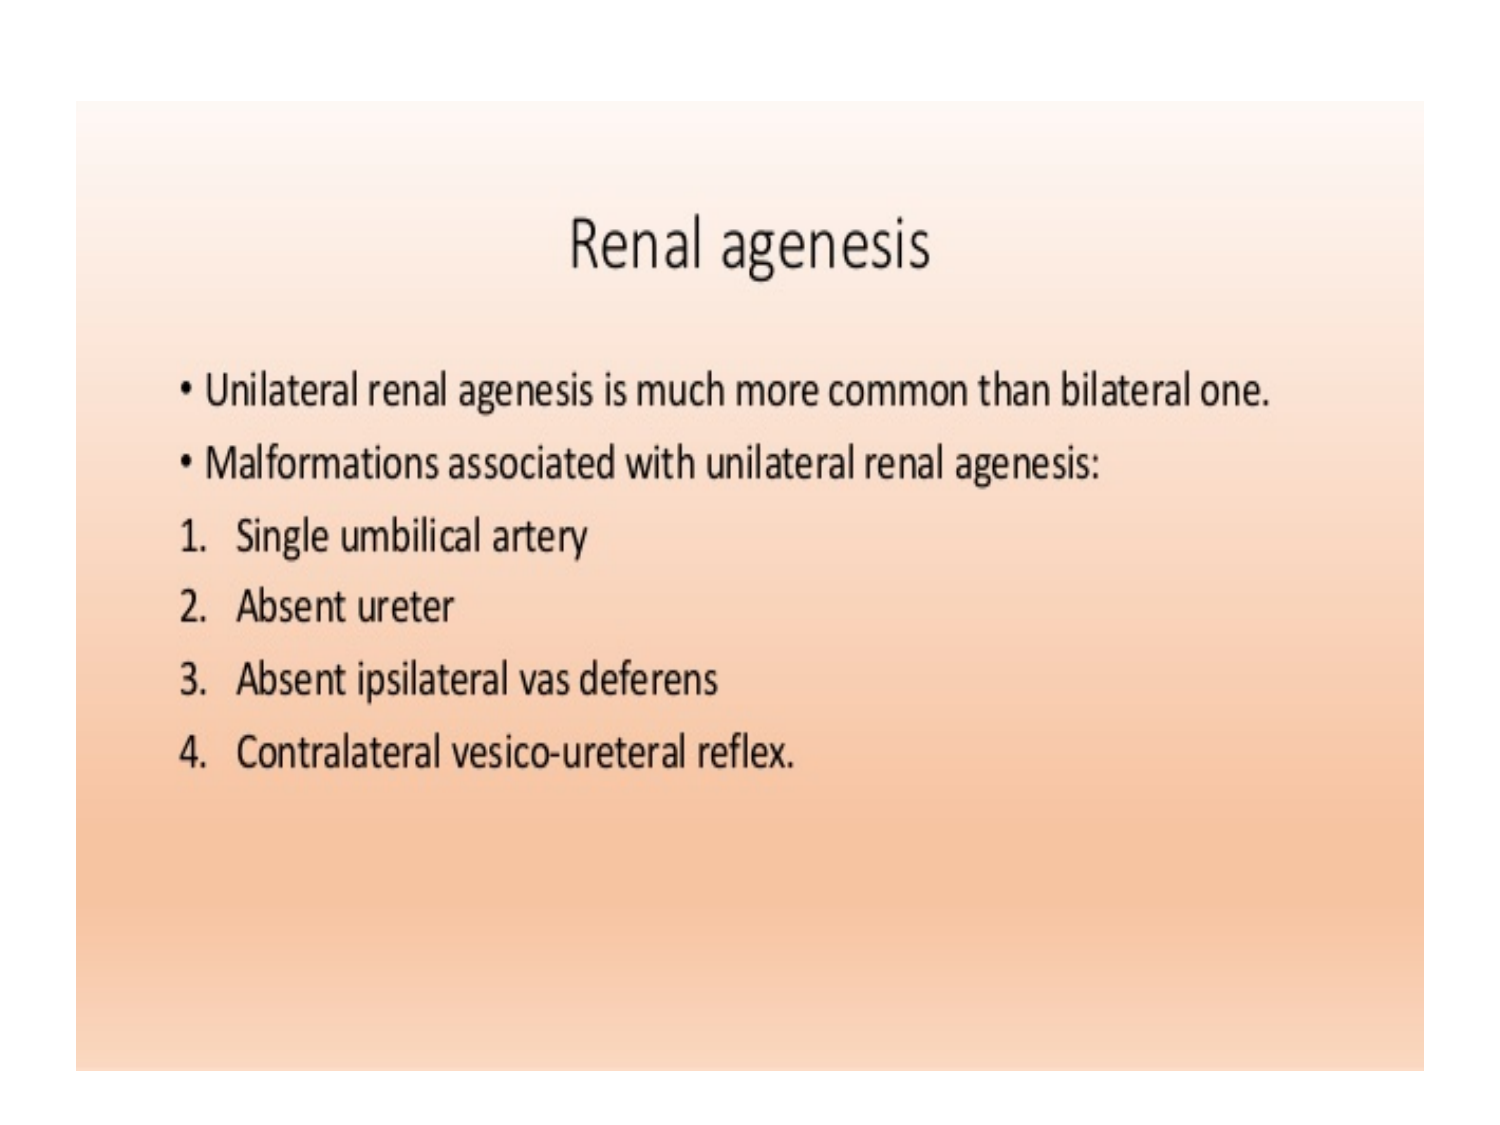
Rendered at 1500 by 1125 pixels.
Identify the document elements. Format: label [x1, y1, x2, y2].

list [76, 101, 1424, 1071]
